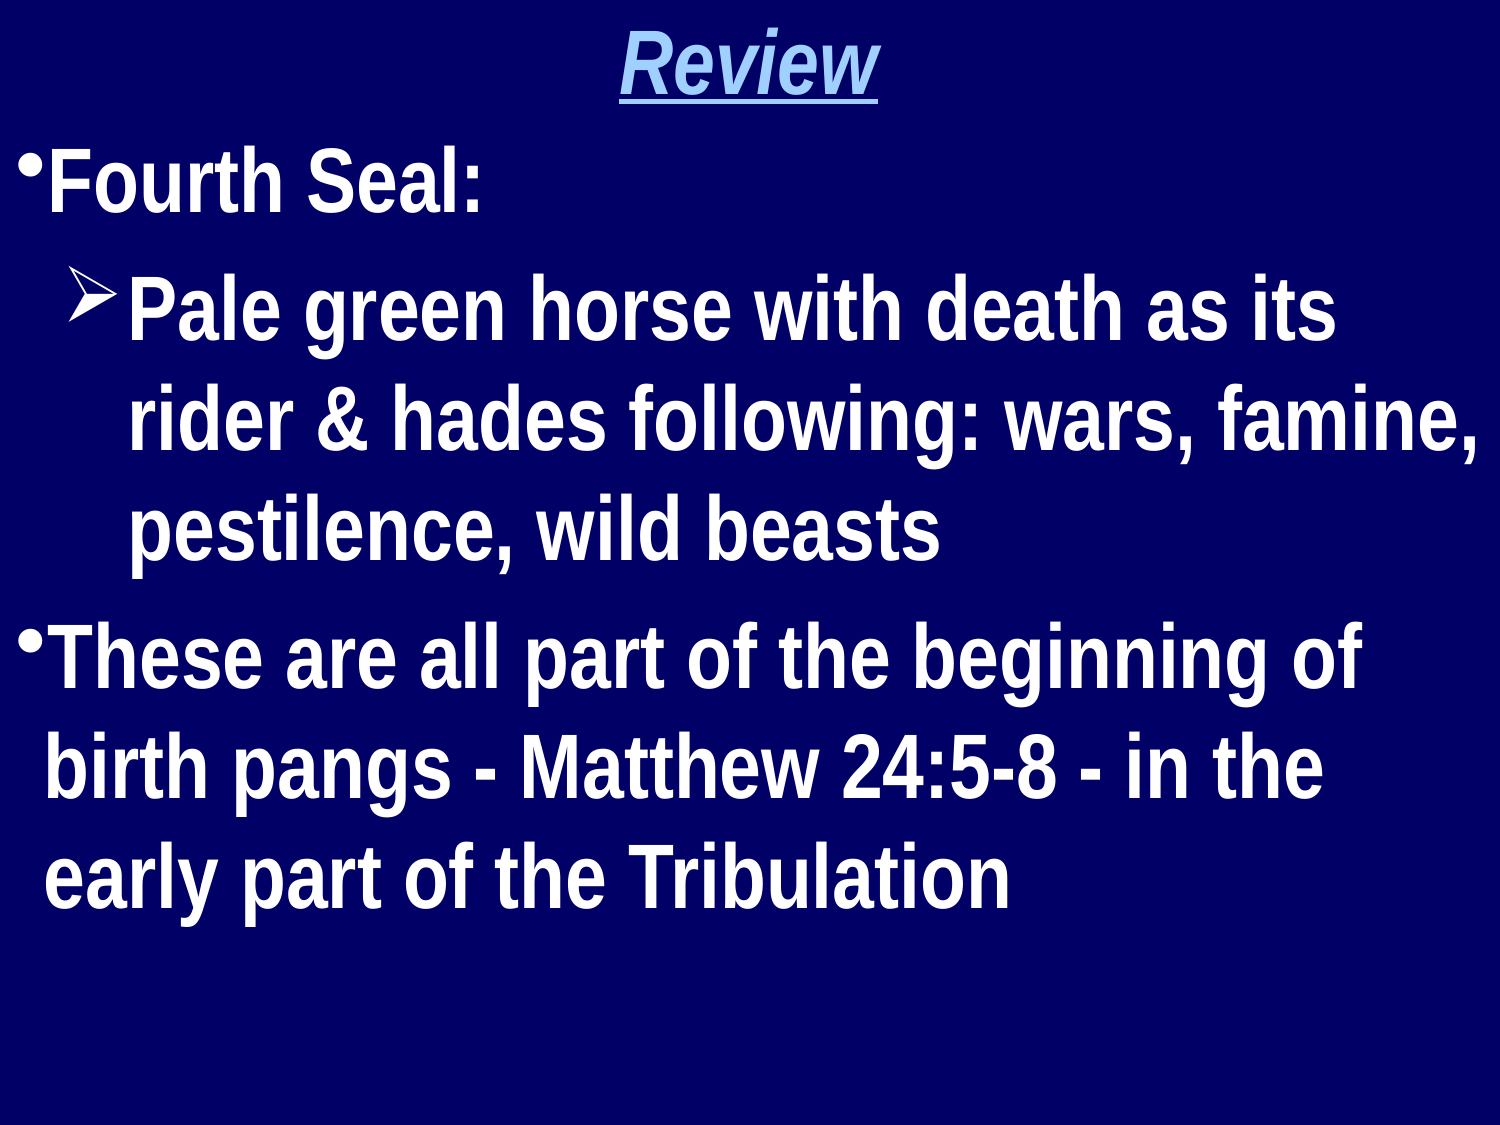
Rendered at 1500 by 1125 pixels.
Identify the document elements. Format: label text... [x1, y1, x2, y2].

title Review [0, 0, 1499, 112]
list Fourth Seal: Pale green horse with death as its rider & hades following: wars, famine, pestilence, wild beasts These are all part of the beginning of birth pangs - Matthew 24:5-8 - in the early part of the Tribulation [0, 112, 1500, 1125]
